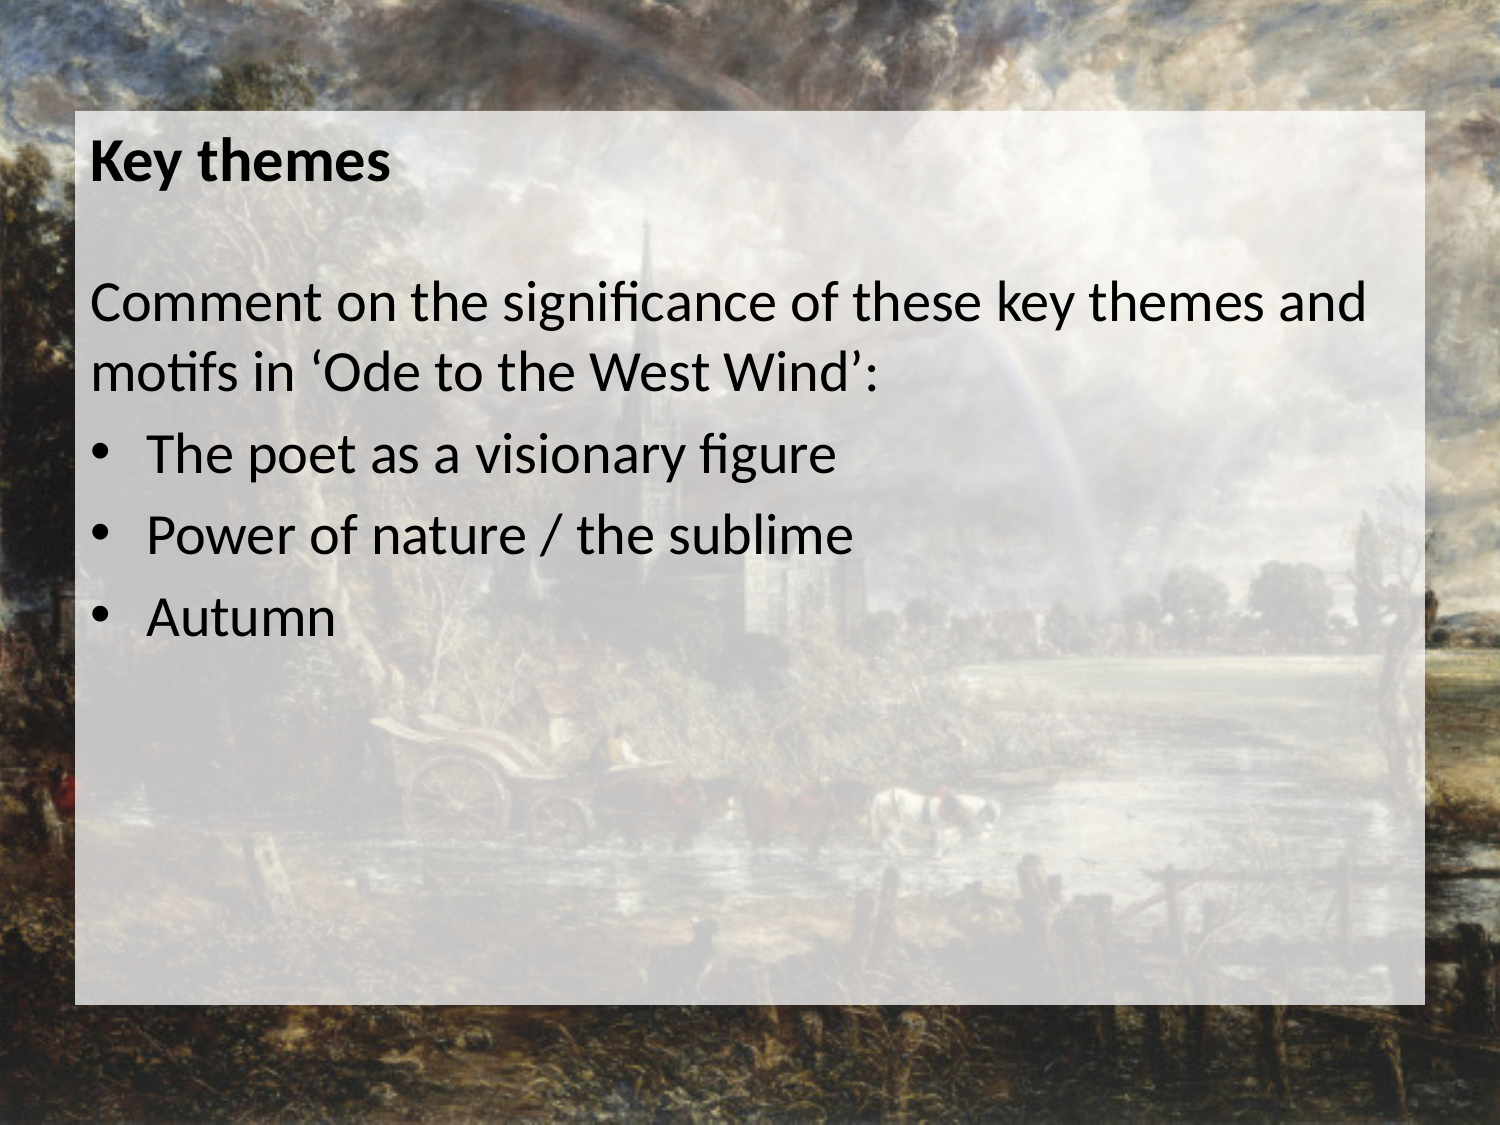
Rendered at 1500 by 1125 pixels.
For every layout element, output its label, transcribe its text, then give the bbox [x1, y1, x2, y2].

picture [0, 0, 1500, 1125]
list Key themes Comment on the significance of these key themes and motifs in ‘Ode to the West Wind’: The poet as a visionary figure Power of nature / the sublime Autumn [75, 110, 1425, 1005]
